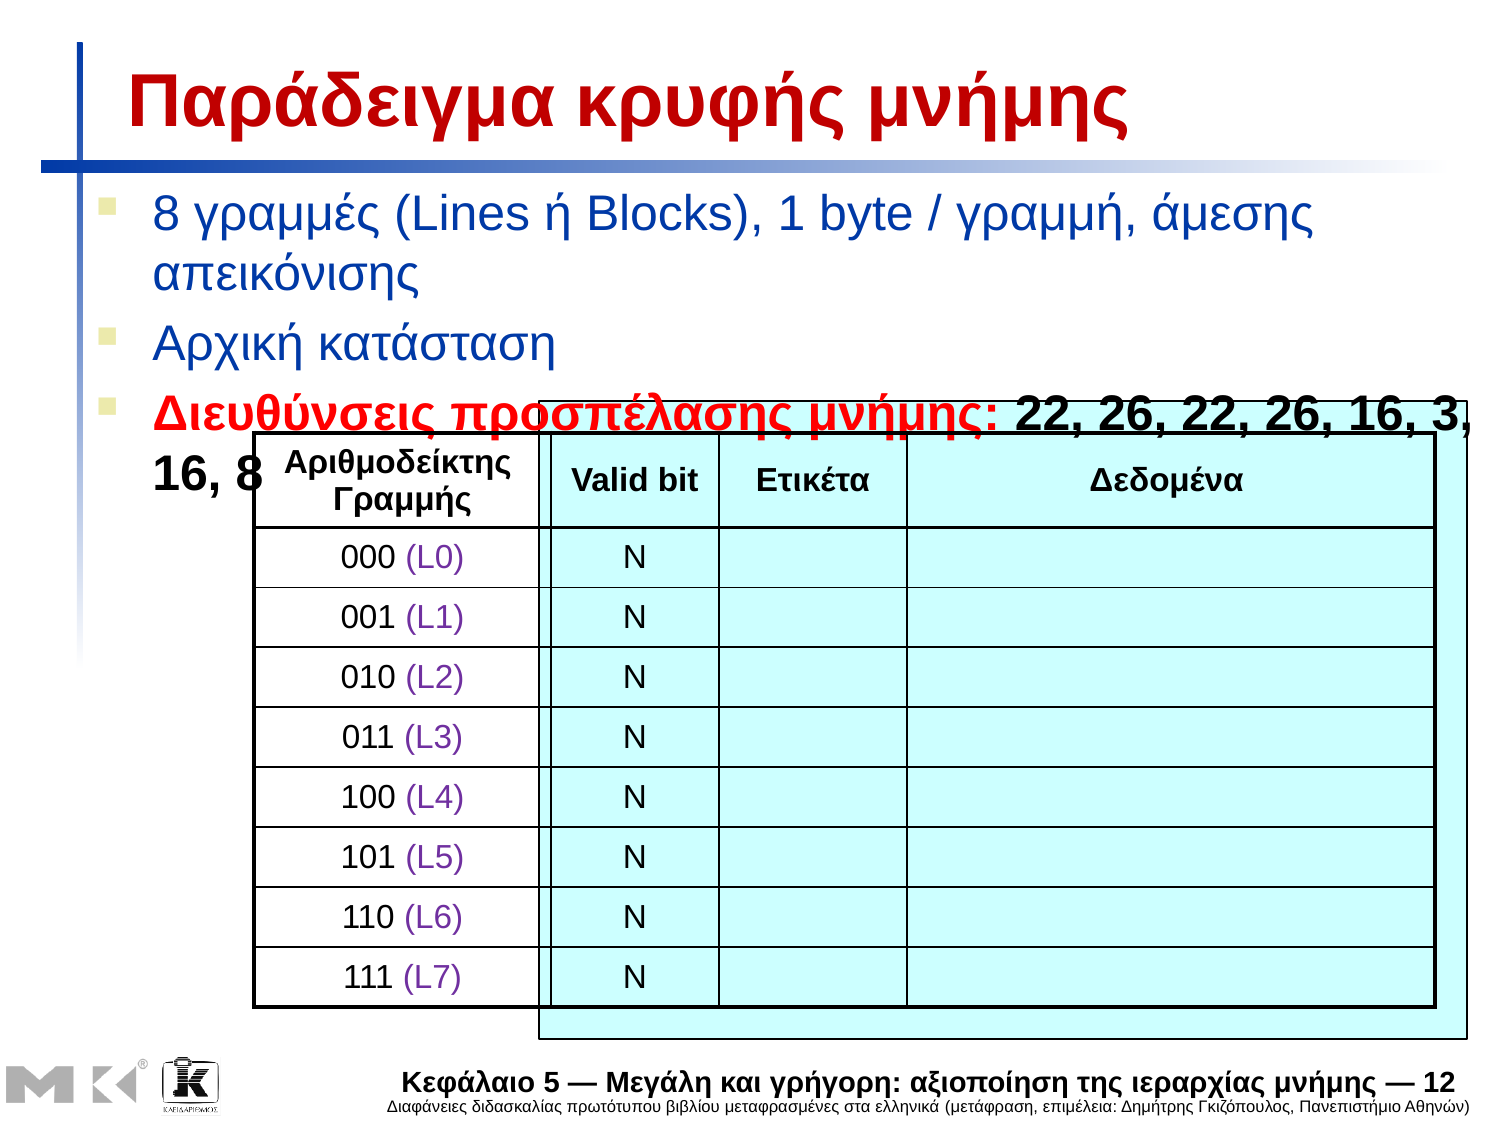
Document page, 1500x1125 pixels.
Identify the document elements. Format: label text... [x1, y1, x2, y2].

table_cell [720, 888, 906, 946]
table_cell 001 (L1) [256, 588, 550, 646]
table_cell N [552, 588, 718, 646]
table_header Ετικέτα [720, 435, 906, 526]
table_cell [908, 648, 1433, 706]
table_cell 000 (L0) [256, 529, 550, 587]
table_cell [908, 529, 1433, 587]
table_header Valid bit [552, 435, 718, 526]
table_header Δεδομένα [908, 435, 1433, 526]
table_cell [720, 708, 906, 766]
table_cell N [552, 888, 718, 946]
title Παράδειγμα κρυφής μνήμης [112, 22, 1468, 149]
table_cell [908, 828, 1433, 886]
table_cell N [552, 768, 718, 826]
table_cell [908, 768, 1433, 826]
table_cell 010 (L2) [256, 648, 550, 706]
table_cell [720, 648, 906, 706]
list 8 γραμμές (Lines ή Blocks), 1 byte / γραμμή, άμεσης απεικόνισης Αρχική κατάσταση Διευθύνσεις προσπέλασης μνήμης: 22, 26, 22, 26, 16, 3, 16, 8 [80, 172, 1493, 393]
table_cell [720, 948, 906, 1005]
picture [5, 1058, 148, 1103]
table_cell 101 (L5) [256, 828, 550, 886]
table_header Αριθμοδείκτης Γραμμής [256, 435, 550, 526]
table_cell [720, 588, 906, 646]
footer Κεφάλαιο 5 — Μεγάλη και γρήγορη: αξιοποίηση της ιεραρχίας μνήμης — 12 [277, 1046, 1471, 1106]
text_box [538, 401, 1468, 1040]
table_cell [720, 828, 906, 886]
table_cell [720, 768, 906, 826]
table_cell [908, 888, 1433, 946]
table_cell [908, 708, 1433, 766]
table_cell N [552, 529, 718, 587]
table_cell N [552, 708, 718, 766]
table_cell [908, 588, 1433, 646]
table_cell 110 (L6) [256, 888, 550, 946]
table_cell 011 (L3) [256, 708, 550, 766]
table_cell 100 (L4) [256, 768, 550, 826]
table_cell [908, 948, 1433, 1005]
table_cell N [552, 828, 718, 886]
table_cell N [552, 648, 718, 706]
table_cell [720, 529, 906, 587]
table_cell 111 (L7) [256, 948, 550, 1005]
table_cell N [552, 948, 718, 1005]
